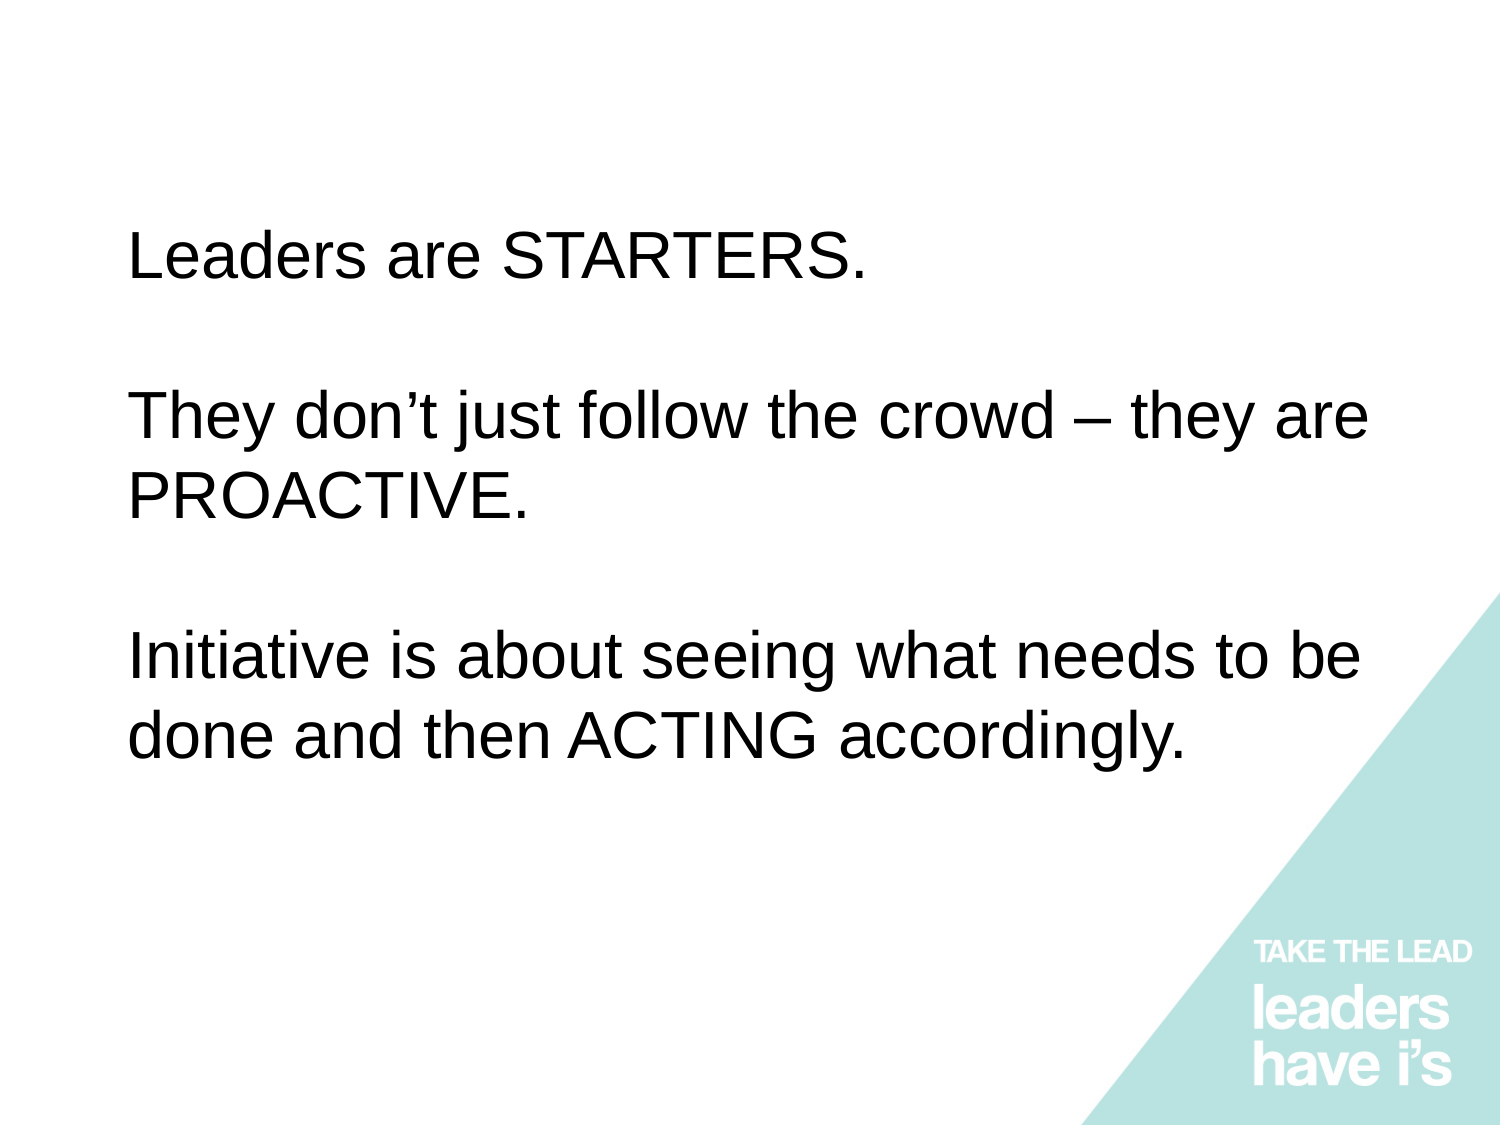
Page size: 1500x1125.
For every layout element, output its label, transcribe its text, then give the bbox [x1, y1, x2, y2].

title Leaders are STARTERS. They don’t just follow the crowd – they are PROACTIVE. Initiative is about seeing what needs to be done and then ACTING accordingly. [112, 54, 1388, 929]
picture [0, 0, 1500, 1125]
